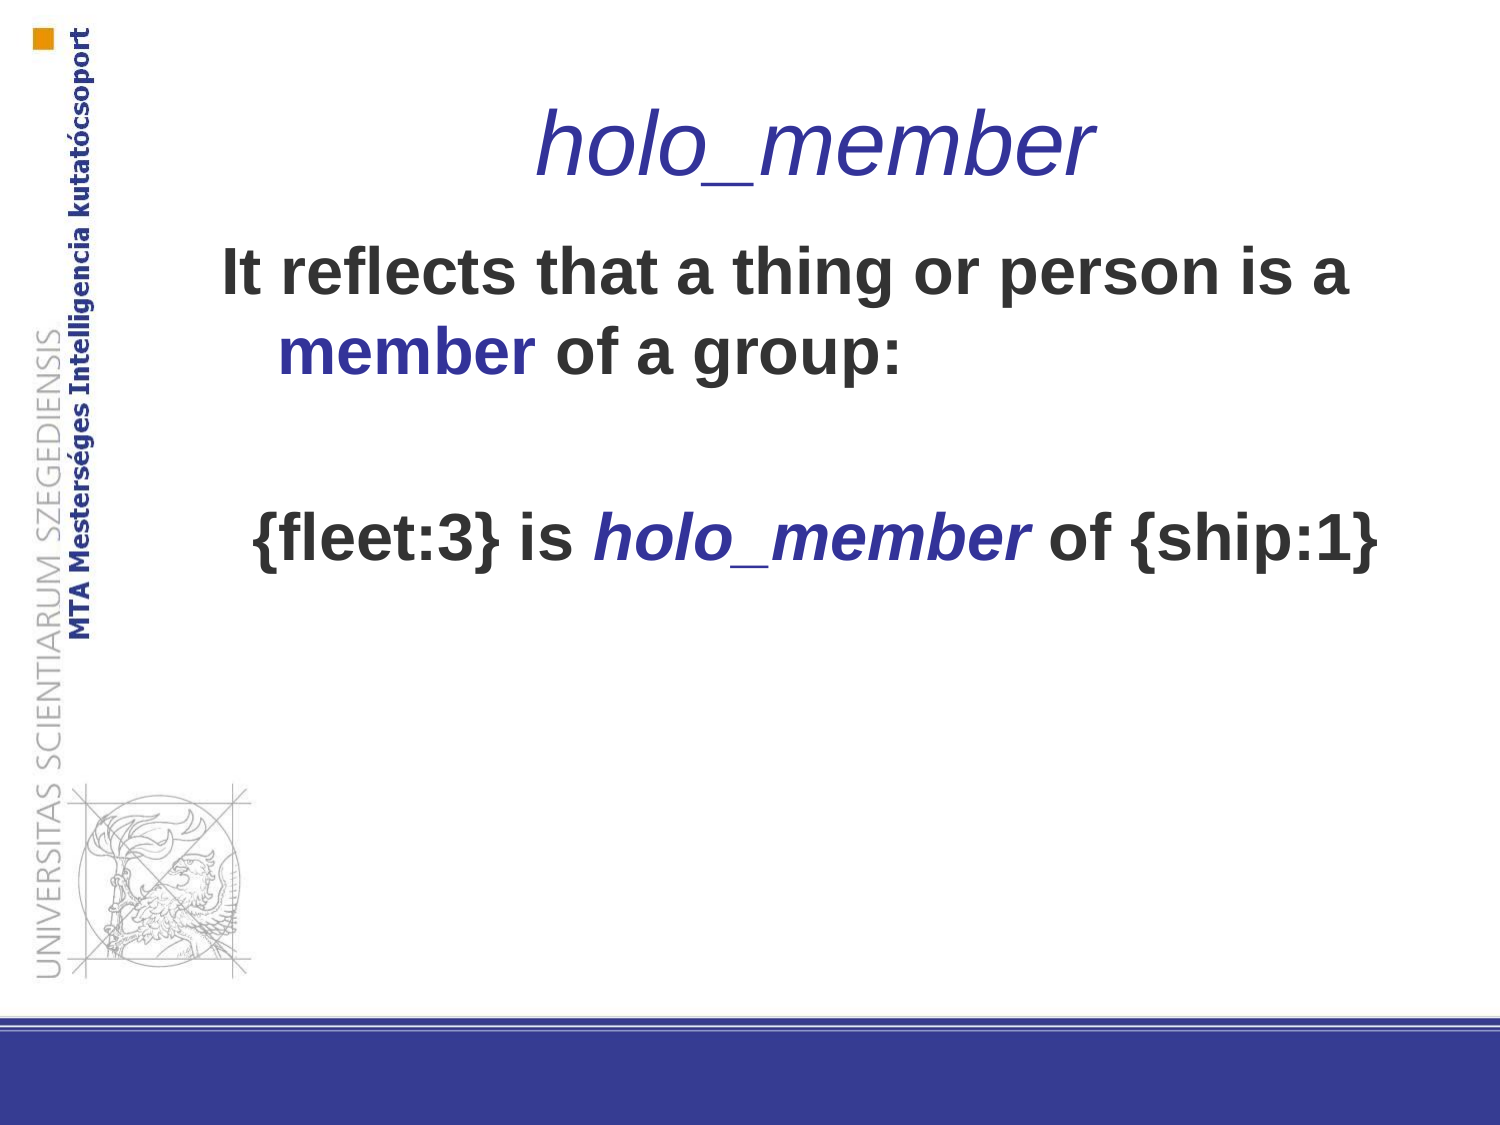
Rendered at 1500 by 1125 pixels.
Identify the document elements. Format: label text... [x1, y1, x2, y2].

title holo_member [206, 45, 1425, 220]
picture [0, 0, 1500, 1125]
list It reflects that a thing or person is a member of a group: {fleet:3} is holo_member of {ship:1} [206, 220, 1425, 988]
